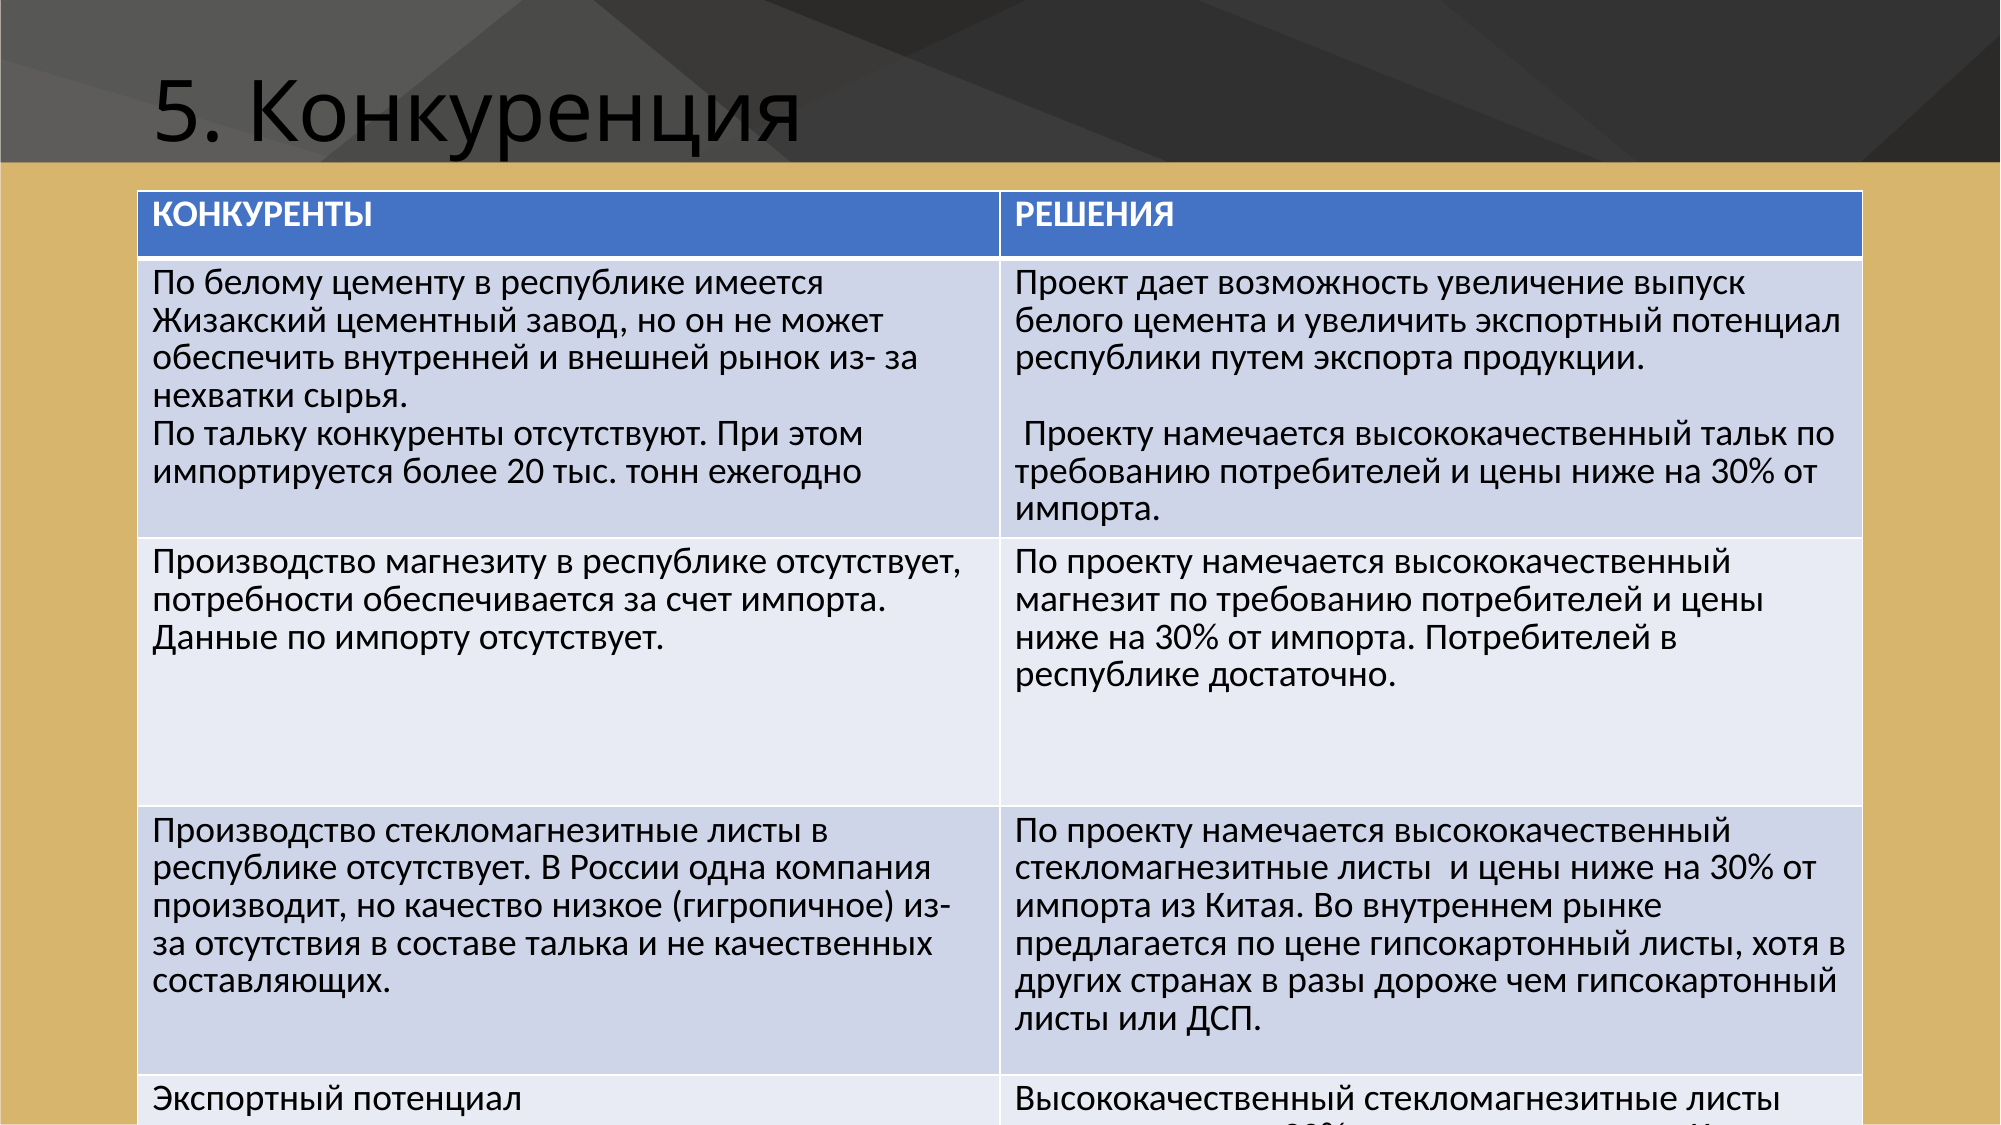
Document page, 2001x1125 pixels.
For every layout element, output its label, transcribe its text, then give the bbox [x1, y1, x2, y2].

table_header РЕШЕНИЯ [1001, 192, 1862, 256]
table_cell Производство стекломагнезитные листы в республике отсутствует. В России одна компания производит, но качество низкое (гигропичное) из-за отсутствия в составе талька и не качественных составляющих. [138, 807, 999, 1074]
table_cell Проект дает возможность увеличение выпуск белого цемента и увеличить экспортный потенциал республики путем экспорта продукции. Проекту намечается высококачественный тальк по требованию потребителей и цены ниже на 30% от импорта. [1001, 261, 1862, 537]
table_cell По проекту намечается высококачественный стекломагнезитные листы и цены ниже на 30% от импорта из Китая. Во внутреннем рынке предлагается по цене гипсокартонный листы, хотя в других странах в разы дороже чем гипсокартонный листы или ДСП. [1001, 807, 1862, 1074]
title 5. Конкуренция [137, 59, 1863, 168]
table_header КОНКУРЕНТЫ [138, 192, 999, 256]
table_cell Экспортный потенциал [138, 1076, 999, 1125]
table_cell Производство магнезиту в республике отсутствует, потребности обеспечивается за счет импорта. Данные по импорту отсутствует. [138, 539, 999, 805]
table_cell По белому цементу в республике имеется Жизакский цементный завод, но он не может обеспечить внутренней и внешней рынок из- за нехватки сырья. По тальку конкуренты отсутствуют. При этом импортируется более 20 тыс. тонн ежегодно [138, 261, 999, 537]
table_cell Высококачественный стекломагнезитные листы предлагается на 20% ниже чем импорт из Китая. [1001, 1076, 1862, 1125]
table_cell По проекту намечается высококачественный магнезит по требованию потребителей и цены ниже на 30% от импорта. Потребителей в республике достаточно. [1001, 539, 1862, 805]
picture [0, 0, 2001, 1125]
